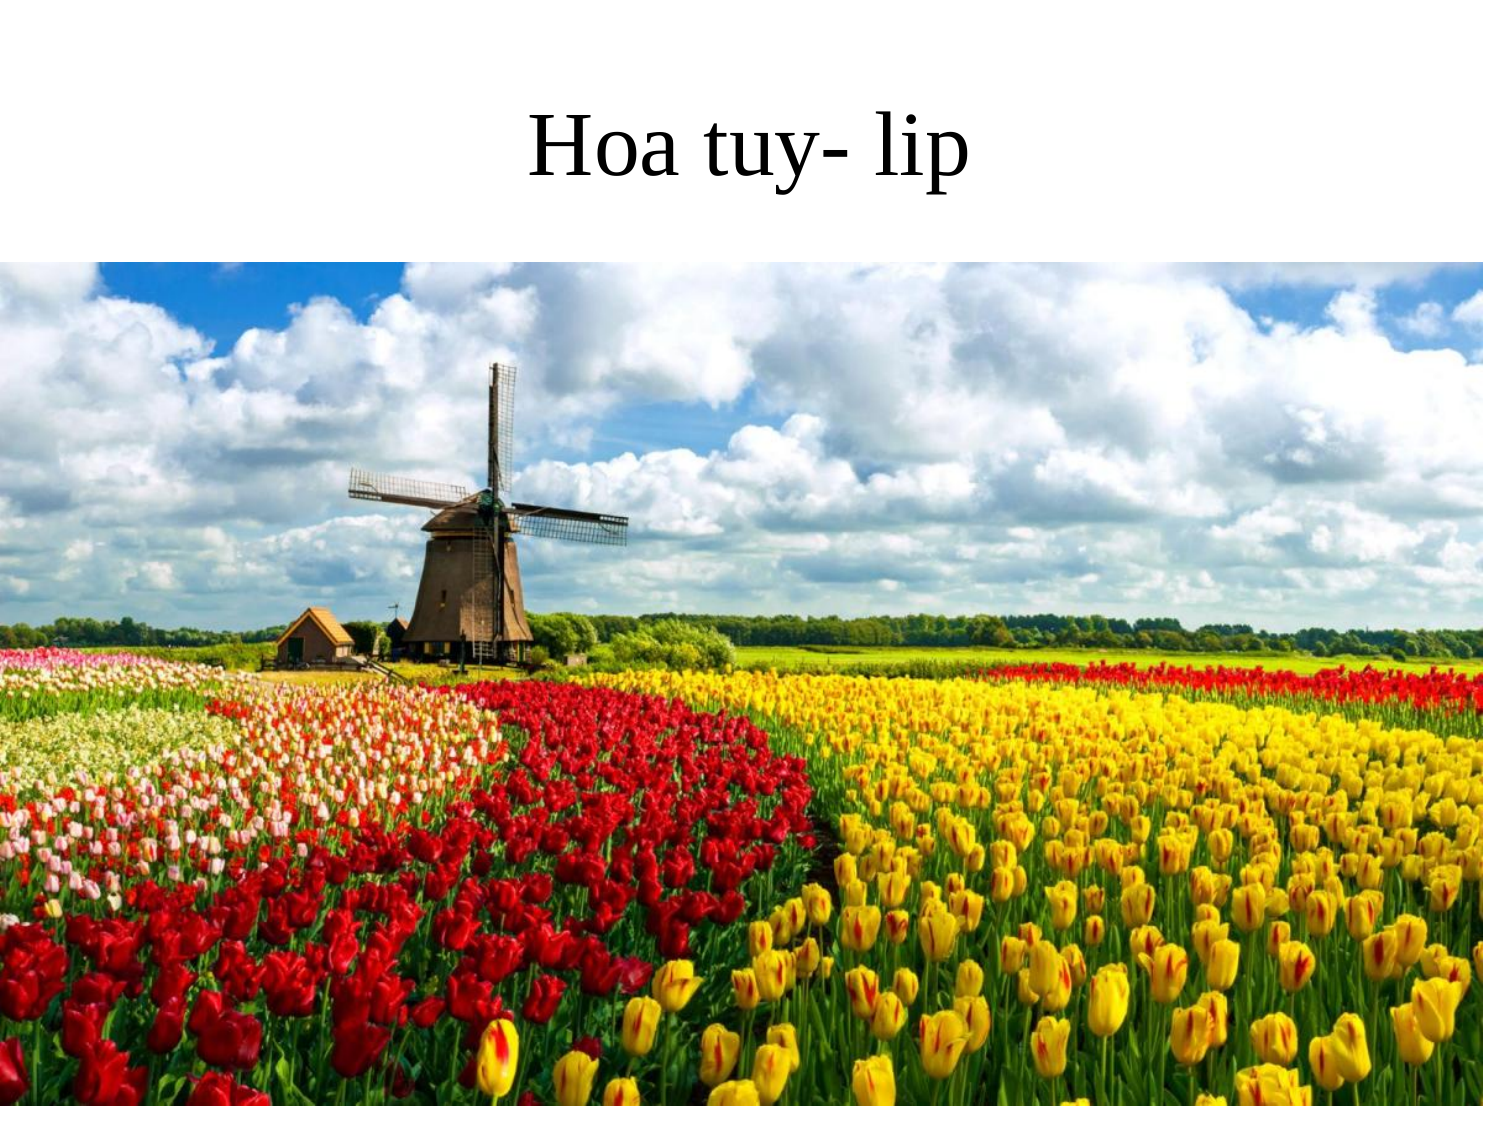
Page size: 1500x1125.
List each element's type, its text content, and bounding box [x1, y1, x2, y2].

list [0, 262, 1483, 1107]
title Hoa tuy- lip [75, 45, 1425, 233]
